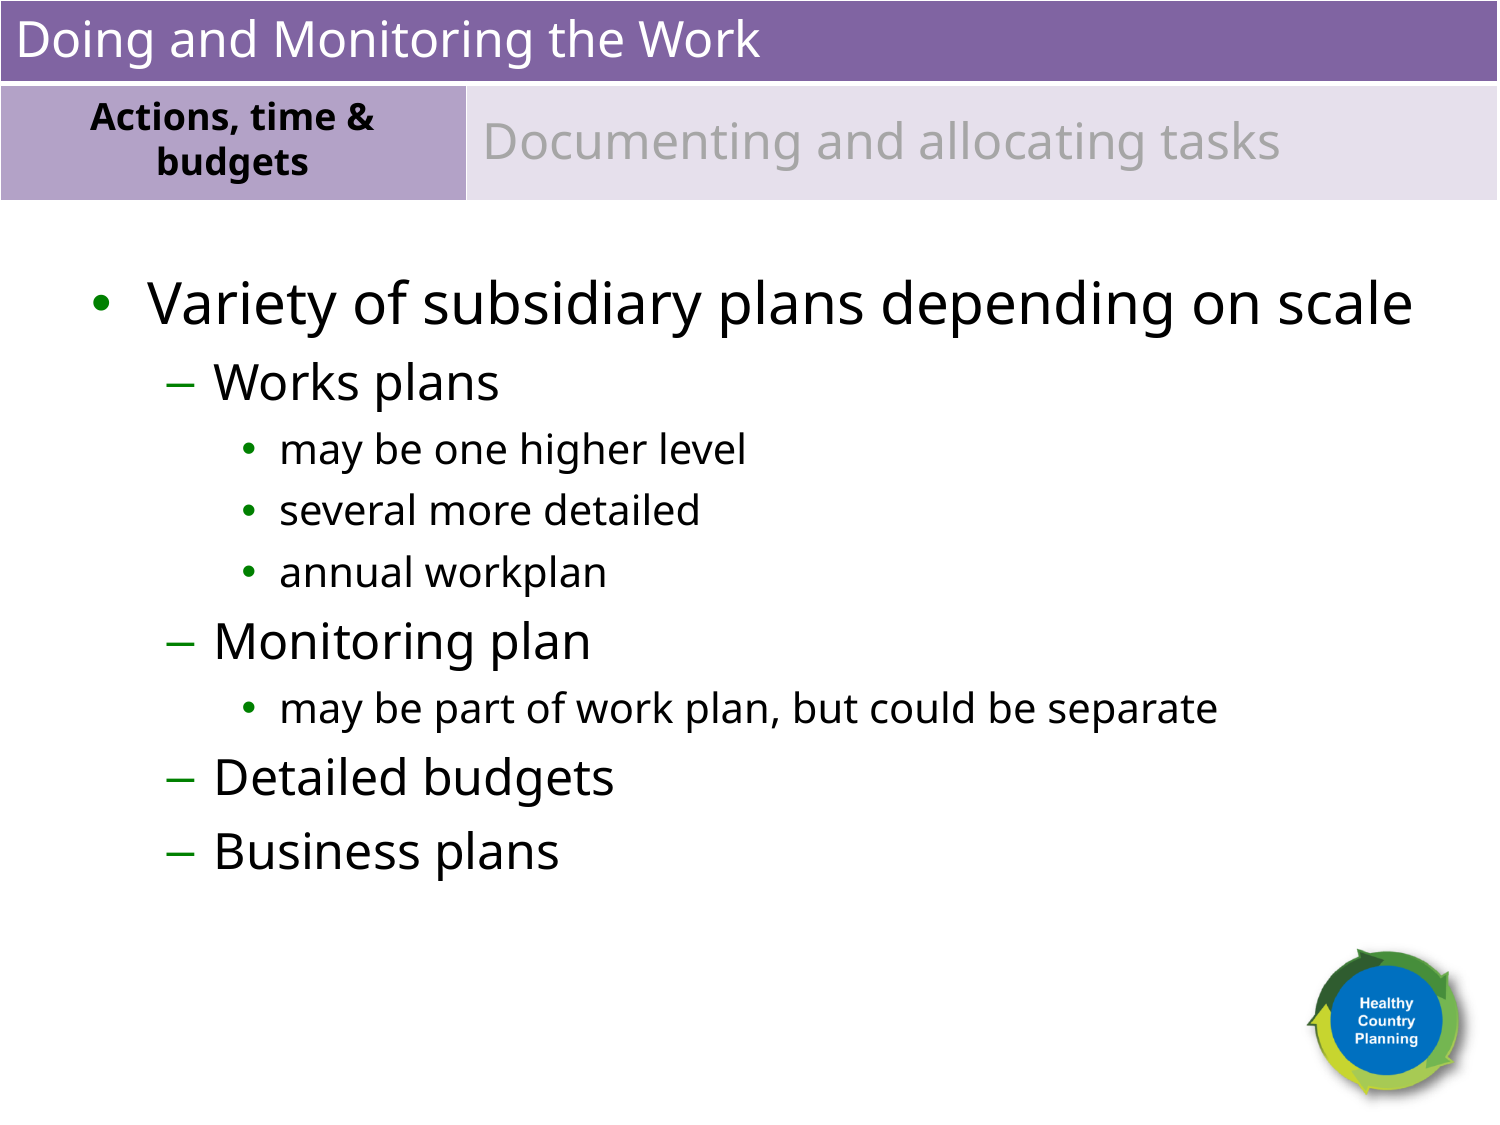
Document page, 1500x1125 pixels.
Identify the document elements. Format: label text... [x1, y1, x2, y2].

text_box Variety of subsidiary plans depending on scale Works plans may be one higher level several more detailed annual workplan Monitoring plan may be part of work plan, but could be separate Detailed budgets Business plans [76, 267, 1440, 965]
list Documenting and allocating tasks [467, 101, 1500, 177]
list Actions, time & budgets [1, 84, 464, 191]
list Doing and Monitoring the Work [0, 0, 1498, 76]
picture [1287, 937, 1498, 1125]
